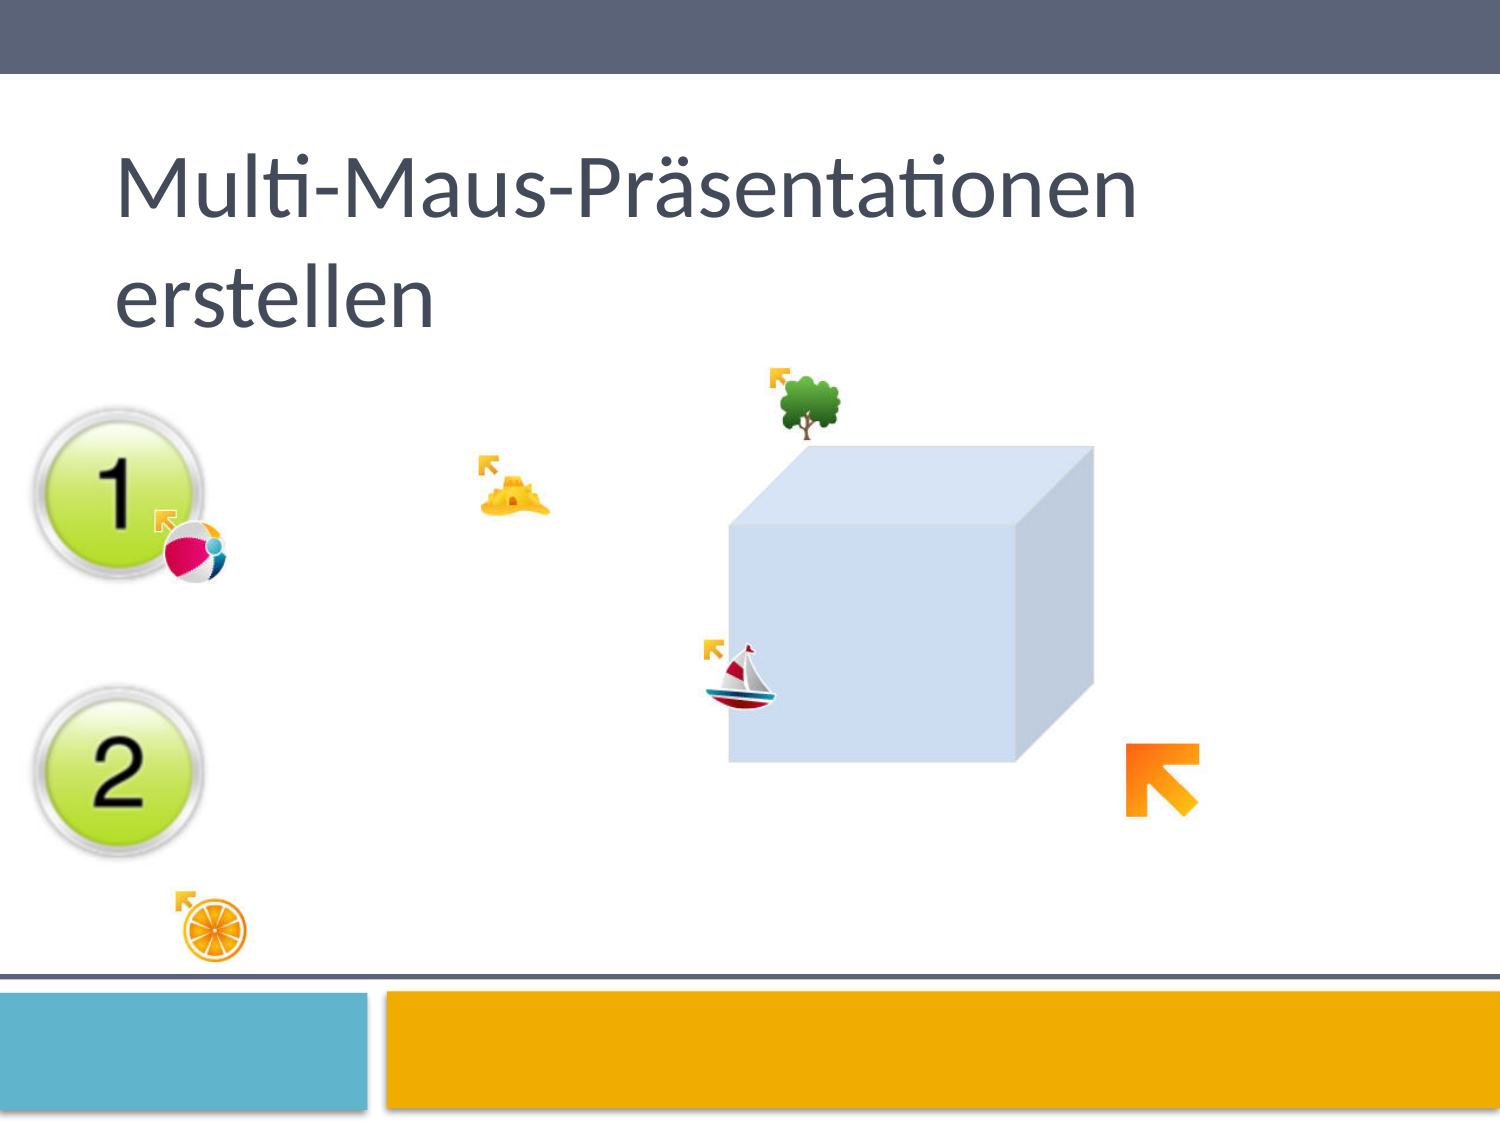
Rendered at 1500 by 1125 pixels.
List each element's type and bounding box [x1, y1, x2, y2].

picture [0, 74, 1500, 974]
